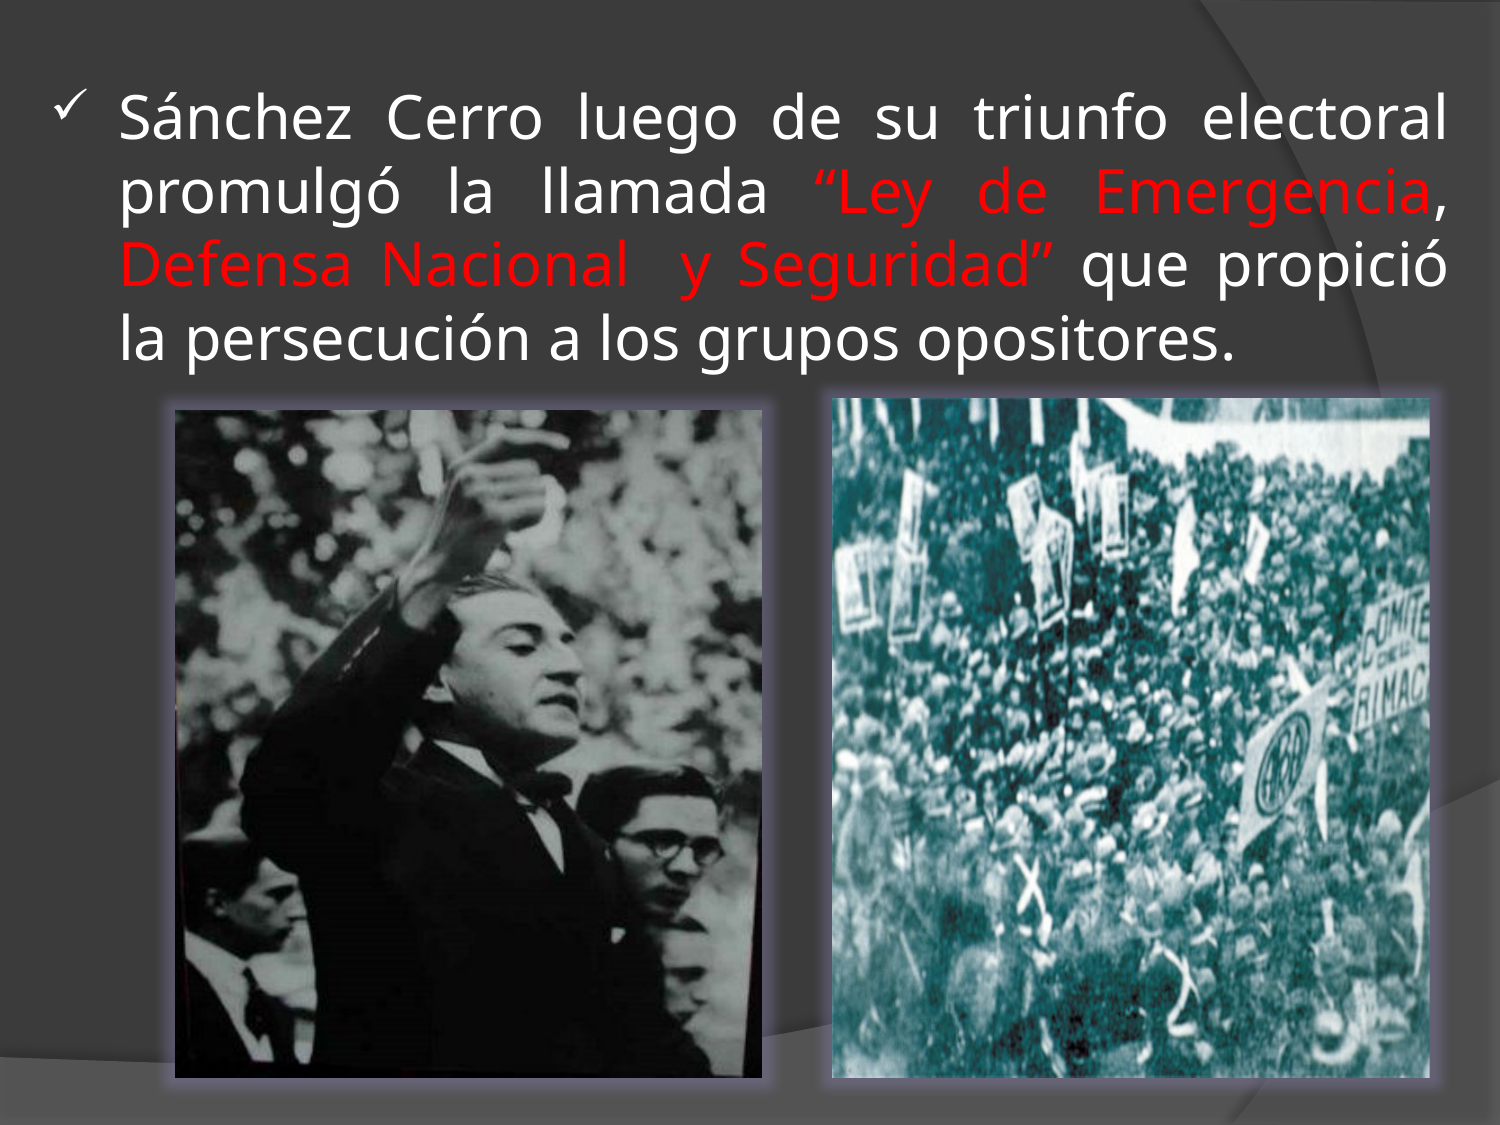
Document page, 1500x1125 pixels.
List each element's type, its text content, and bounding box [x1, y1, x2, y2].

list Sánchez Cerro luego de su triunfo electoral promulgó la llamada “Ley de Emergencia, Defensa Nacional y Seguridad” que propició la persecución a los grupos opositores. [35, 0, 1465, 387]
picture [831, 398, 1430, 1079]
picture [175, 409, 762, 1079]
